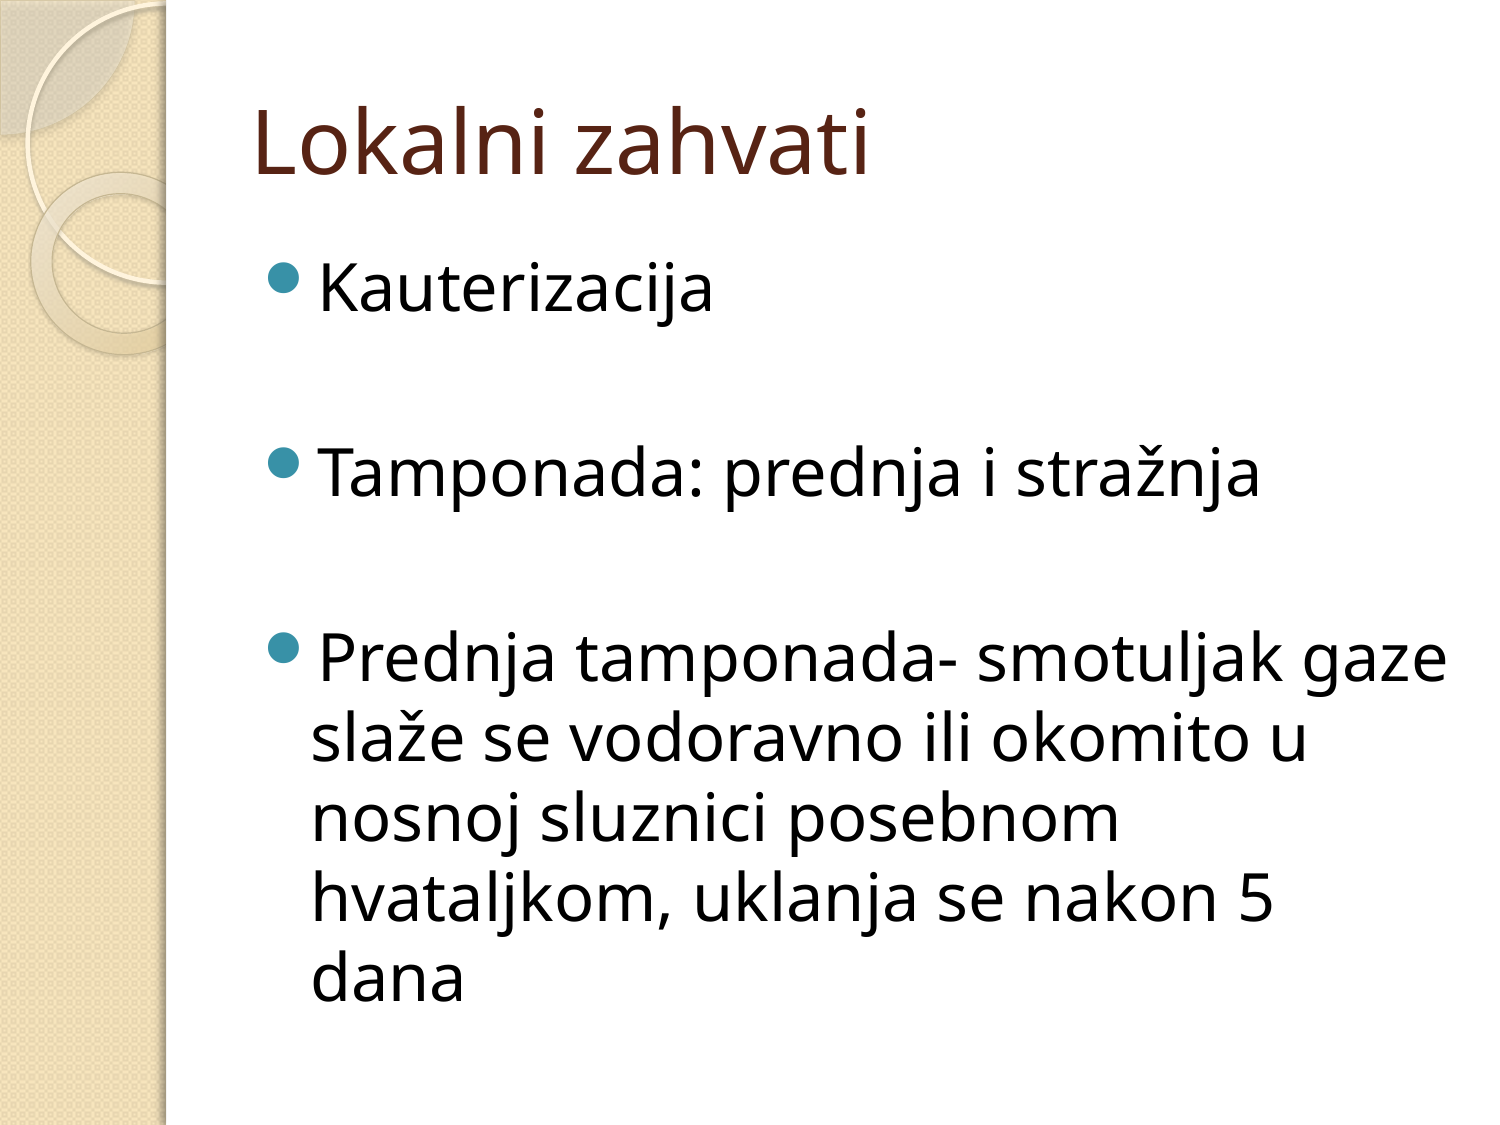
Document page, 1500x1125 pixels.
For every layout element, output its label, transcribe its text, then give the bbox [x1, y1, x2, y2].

list Kauterizacija Tamponada: prednja i stražnja Prednja tamponada- smotuljak gaze slaže se vodoravno ili okomito u nosnoj sluznici posebnom hvataljkom, uklanja se nakon 5 dana [235, 237, 1466, 1025]
title Lokalni zahvati [235, 45, 1466, 233]
